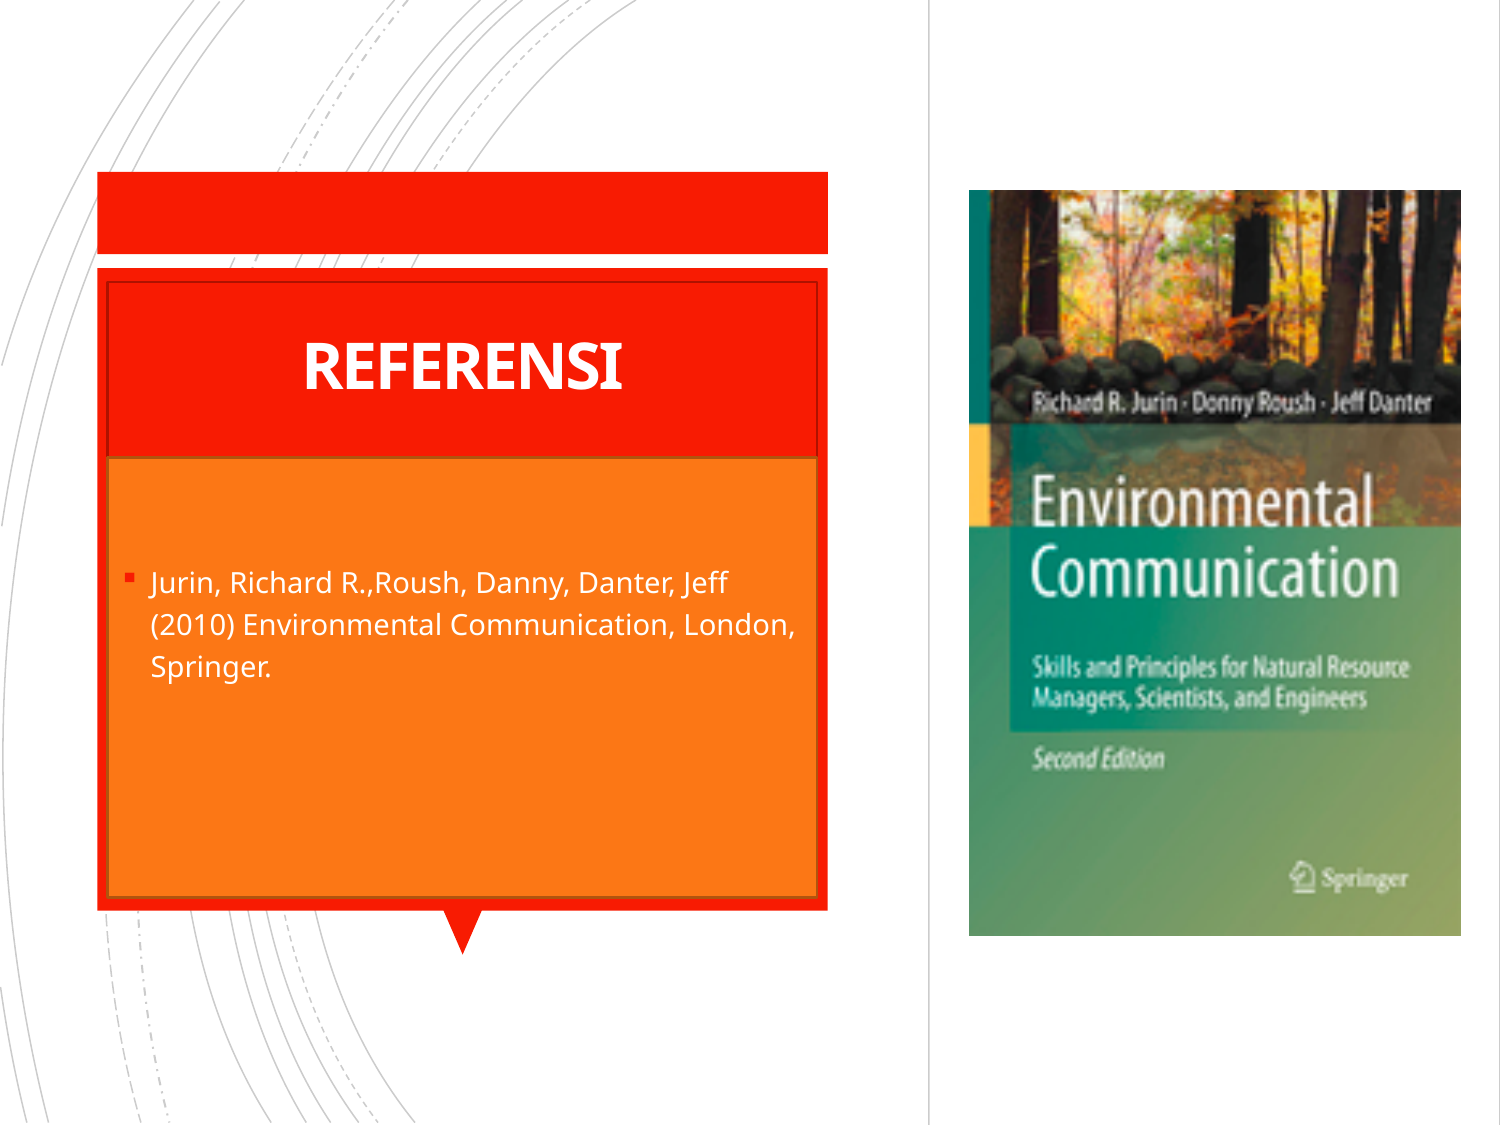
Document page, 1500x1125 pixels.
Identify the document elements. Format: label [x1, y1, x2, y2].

text_box [0, 0, 1498, 1125]
picture [968, 190, 1461, 936]
